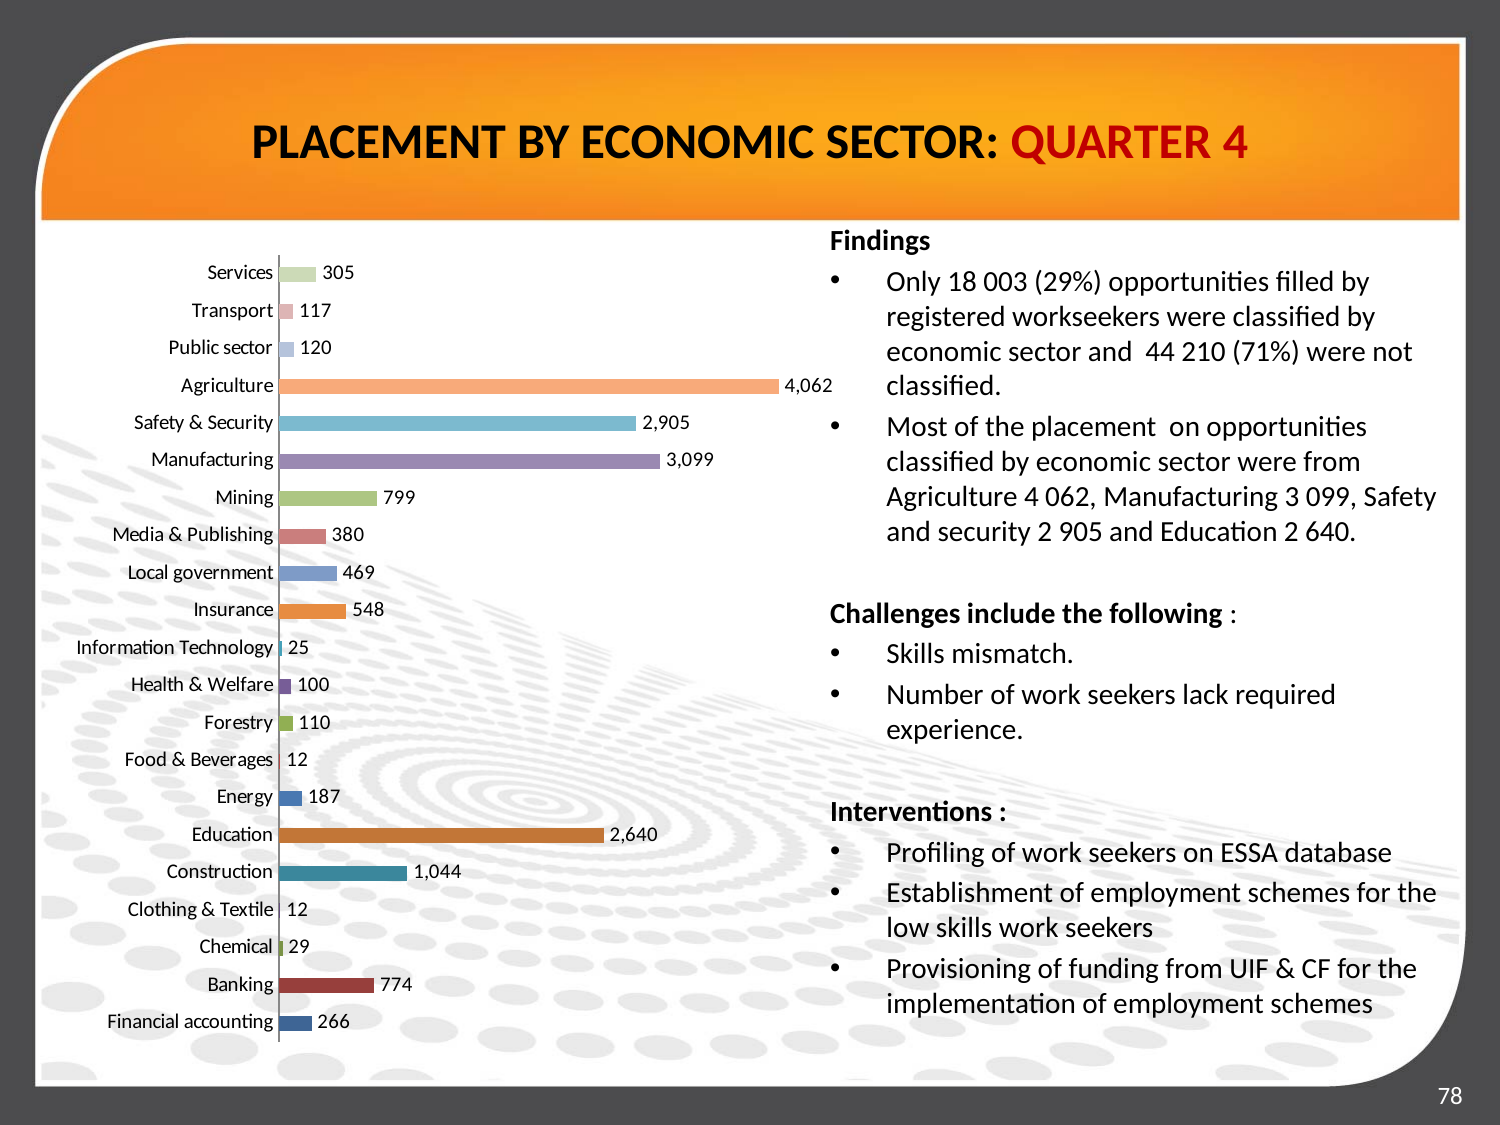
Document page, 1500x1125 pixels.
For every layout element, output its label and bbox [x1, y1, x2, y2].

title [75, 45, 1425, 232]
slide_number [1127, 1065, 1478, 1125]
chart [37, 232, 834, 1078]
picture [0, 0, 1500, 1125]
list [815, 213, 1460, 1066]
